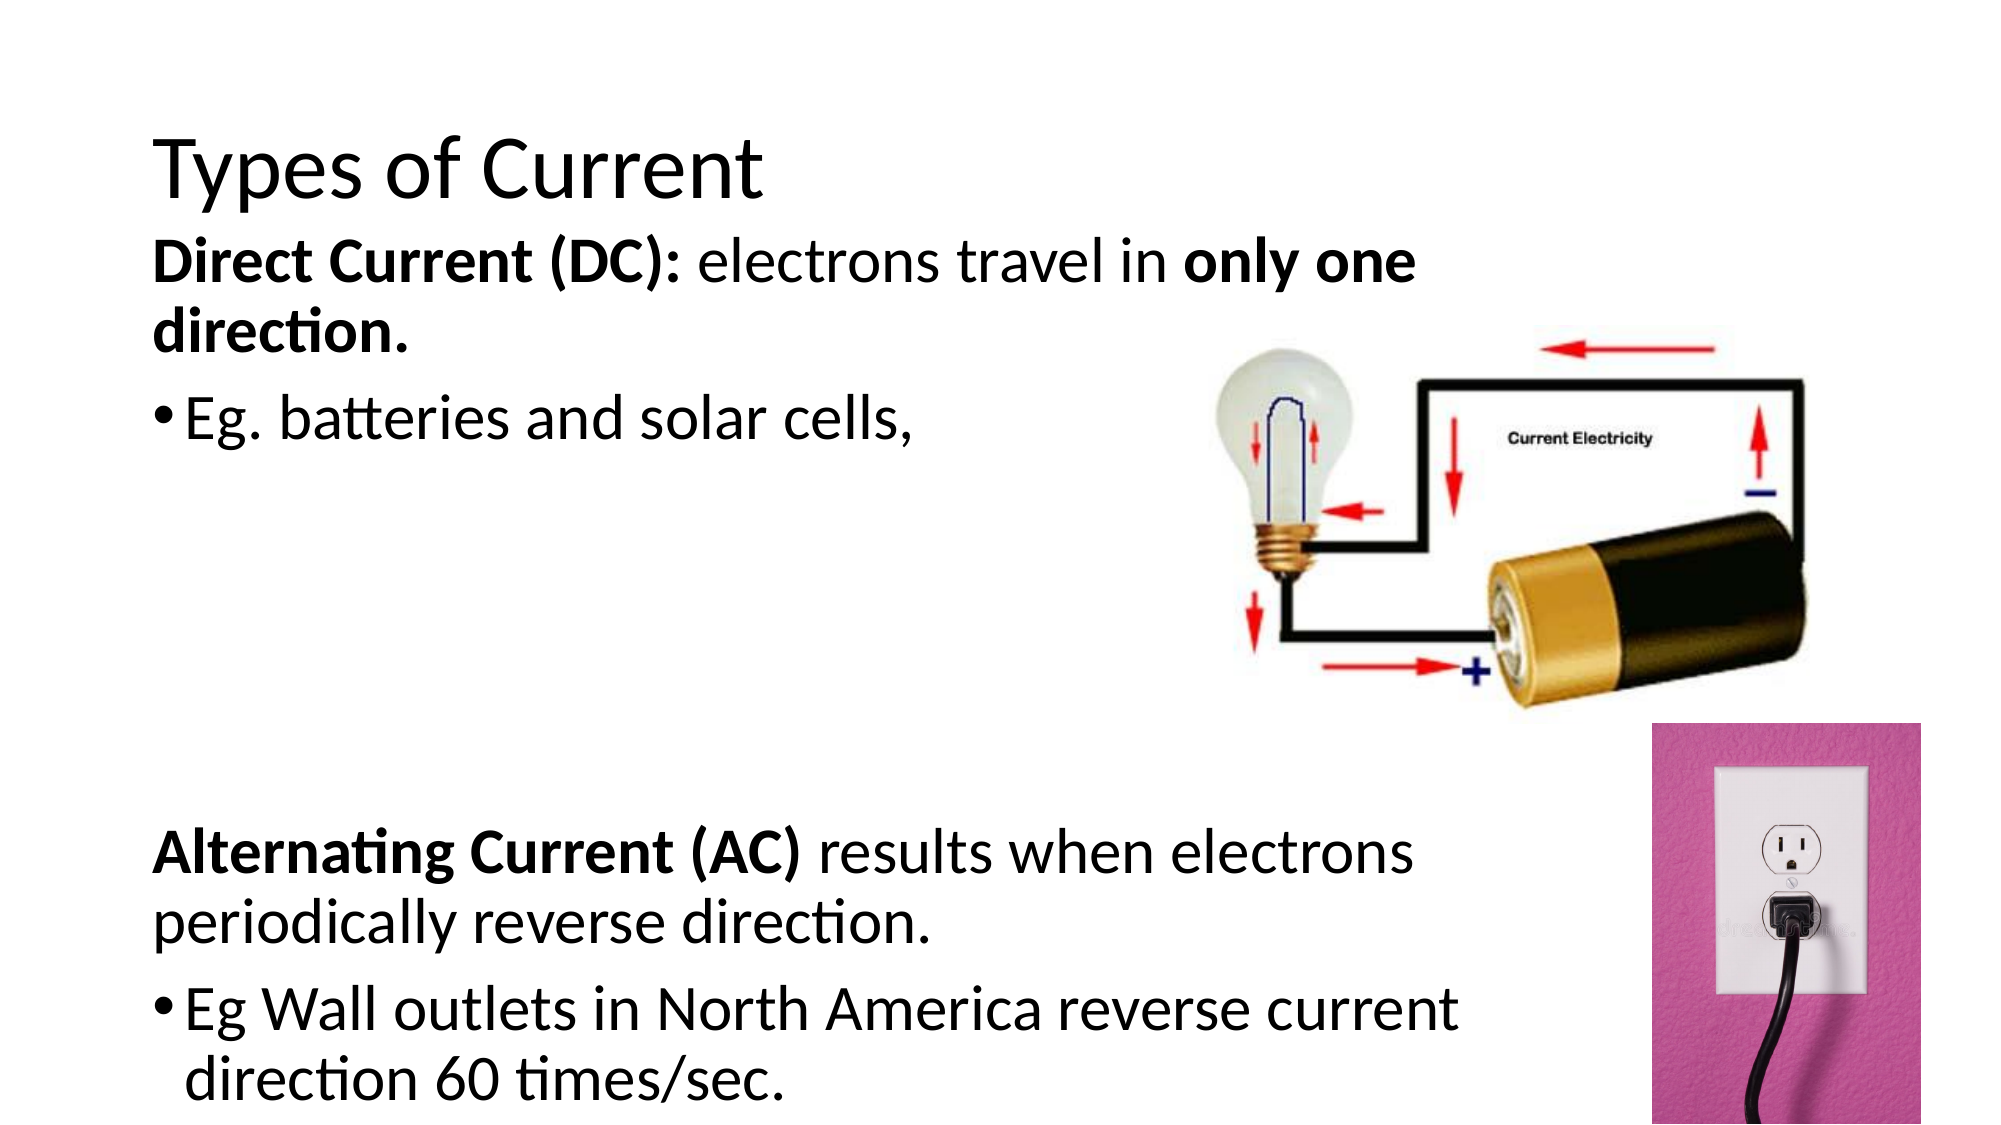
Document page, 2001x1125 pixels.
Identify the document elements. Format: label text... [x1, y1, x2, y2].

picture [1191, 325, 1921, 1124]
list Direct Current (DC): electrons travel in only one direction. Eg. batteries and solar cells, Alternating Current (AC) results when electrons periodically reverse direction. Eg Wall outlets in North America reverse current direction 60 times/sec. [137, 218, 1653, 1125]
title Types of Current [137, 59, 1863, 278]
